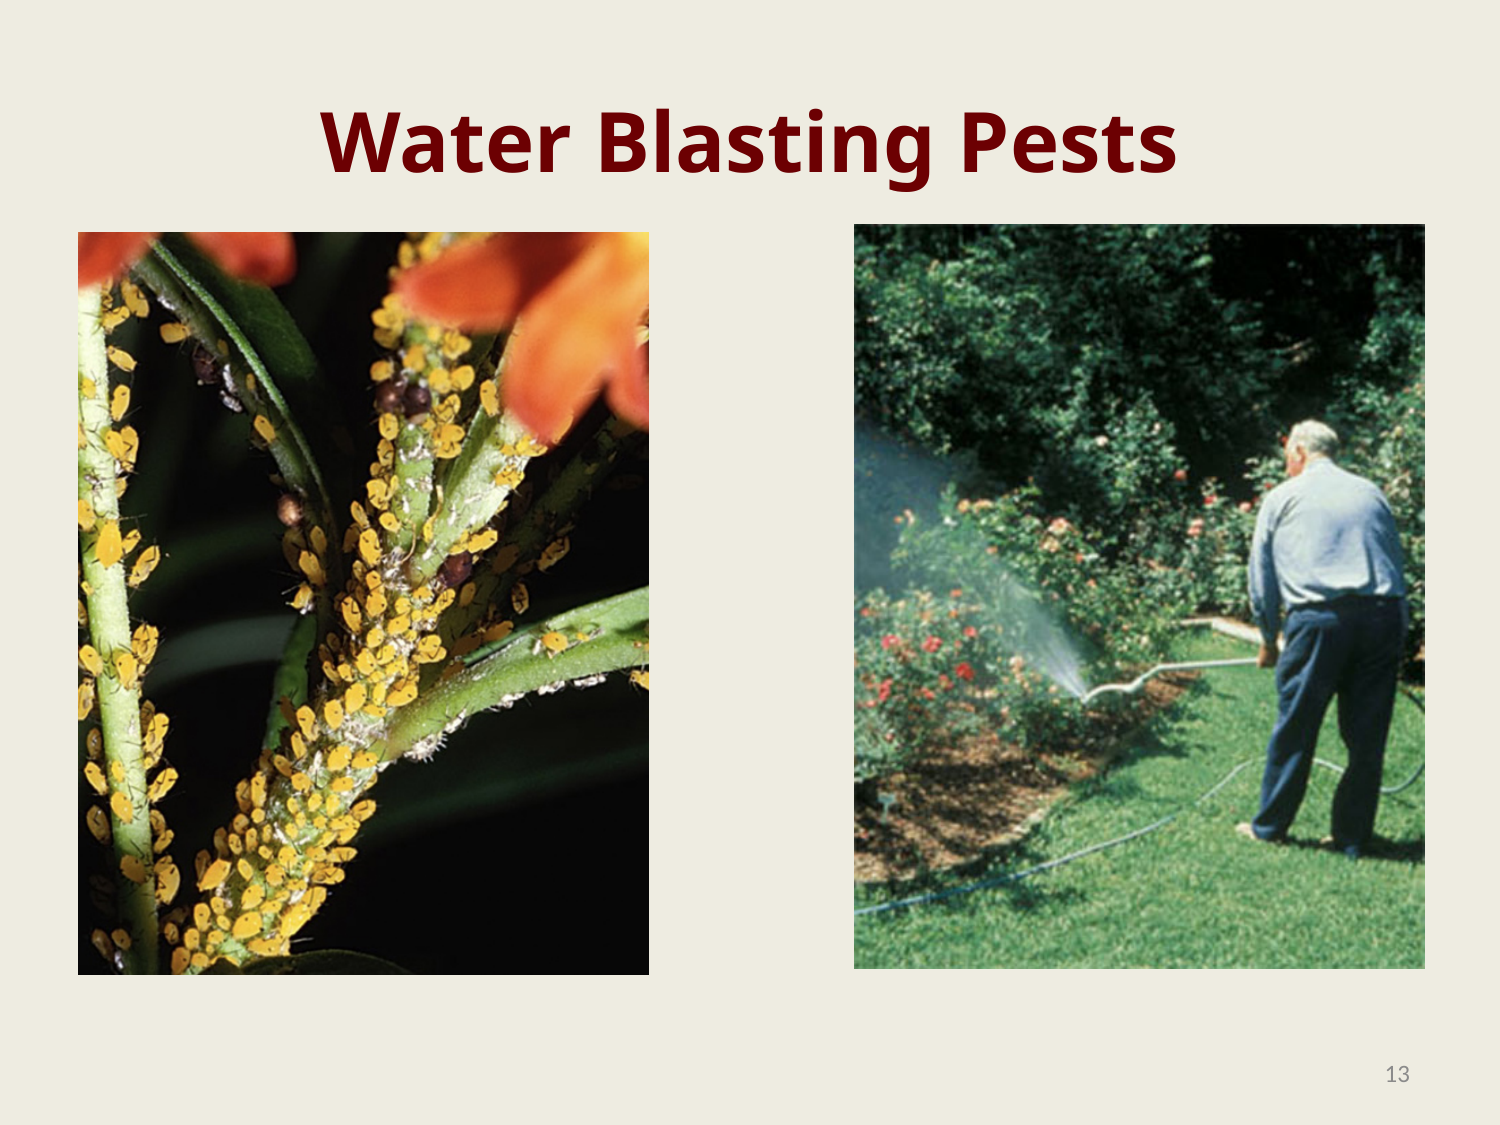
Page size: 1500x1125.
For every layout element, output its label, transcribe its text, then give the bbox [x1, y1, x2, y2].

title Water Blasting Pests [75, 45, 1425, 233]
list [854, 224, 1426, 969]
slide_number 13 [1074, 1042, 1425, 1103]
picture [78, 232, 649, 975]
